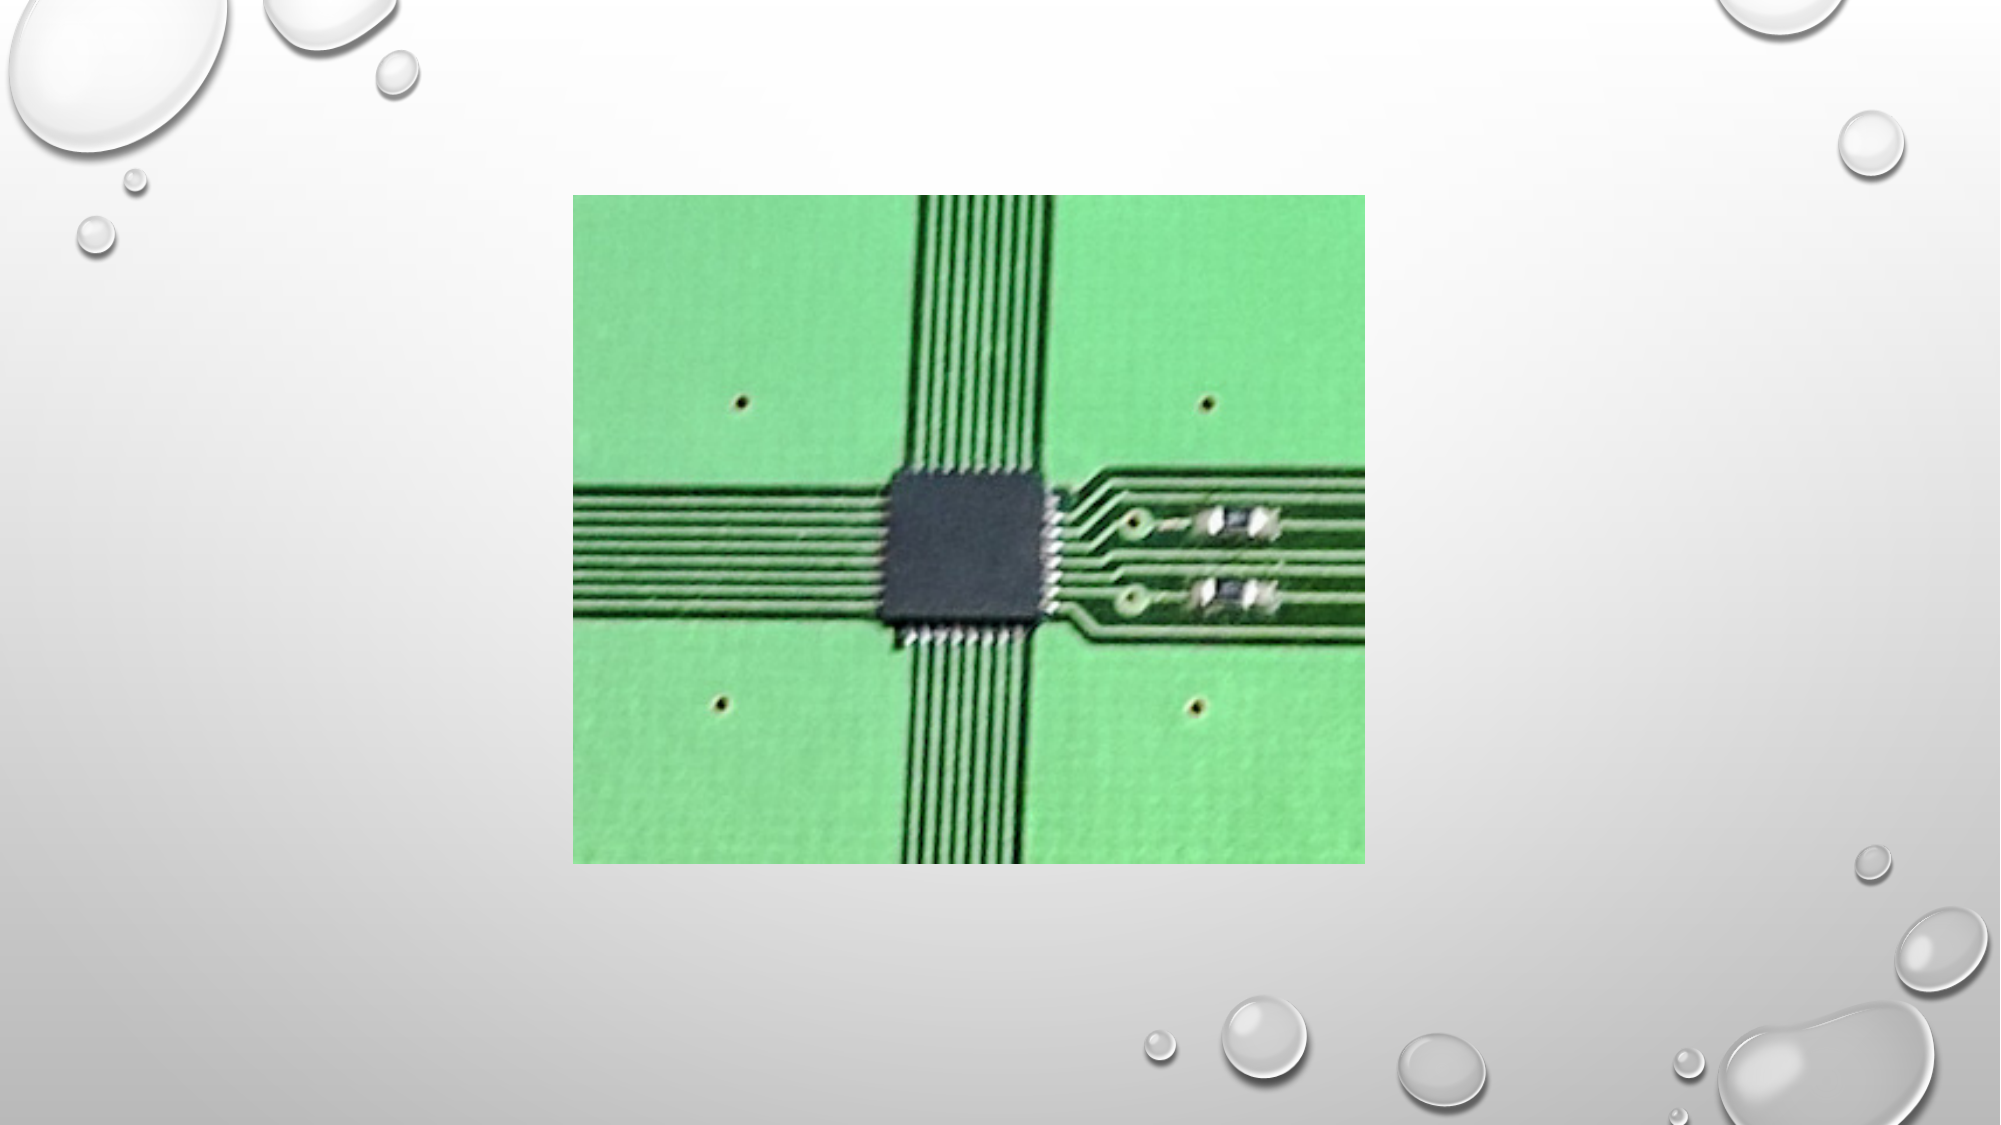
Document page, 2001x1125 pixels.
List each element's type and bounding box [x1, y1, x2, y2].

picture [0, 0, 2000, 1125]
list [572, 195, 1365, 864]
